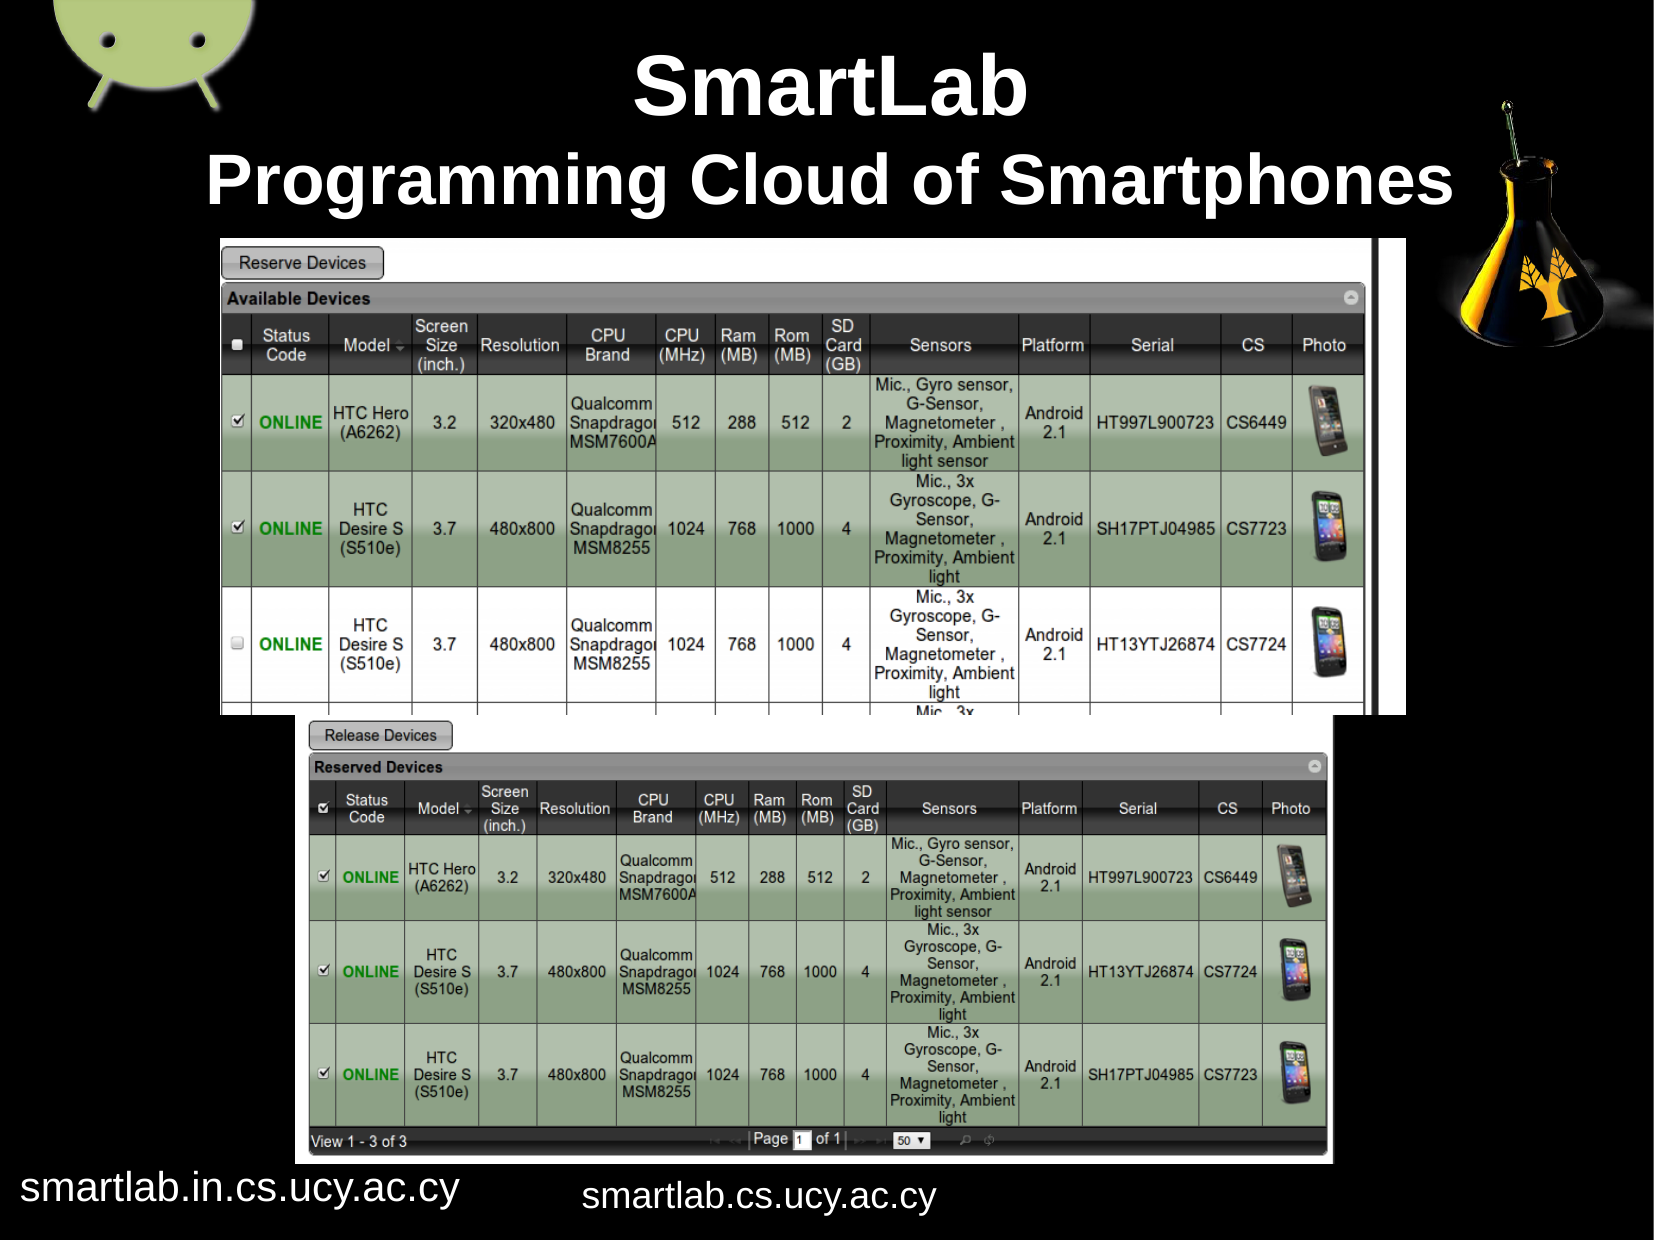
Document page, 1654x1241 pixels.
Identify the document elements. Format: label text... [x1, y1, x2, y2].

title smartlab.in.cs.ucy.ac.cy [0, 1154, 480, 1216]
picture [46, 0, 259, 116]
text_box SmartLab Programming Cloud of Smartphones [82, 17, 1571, 228]
picture [219, 238, 1406, 1164]
picture [1431, 100, 1654, 347]
text_box smartlab.cs.ucy.ac.cy [566, 1172, 993, 1224]
